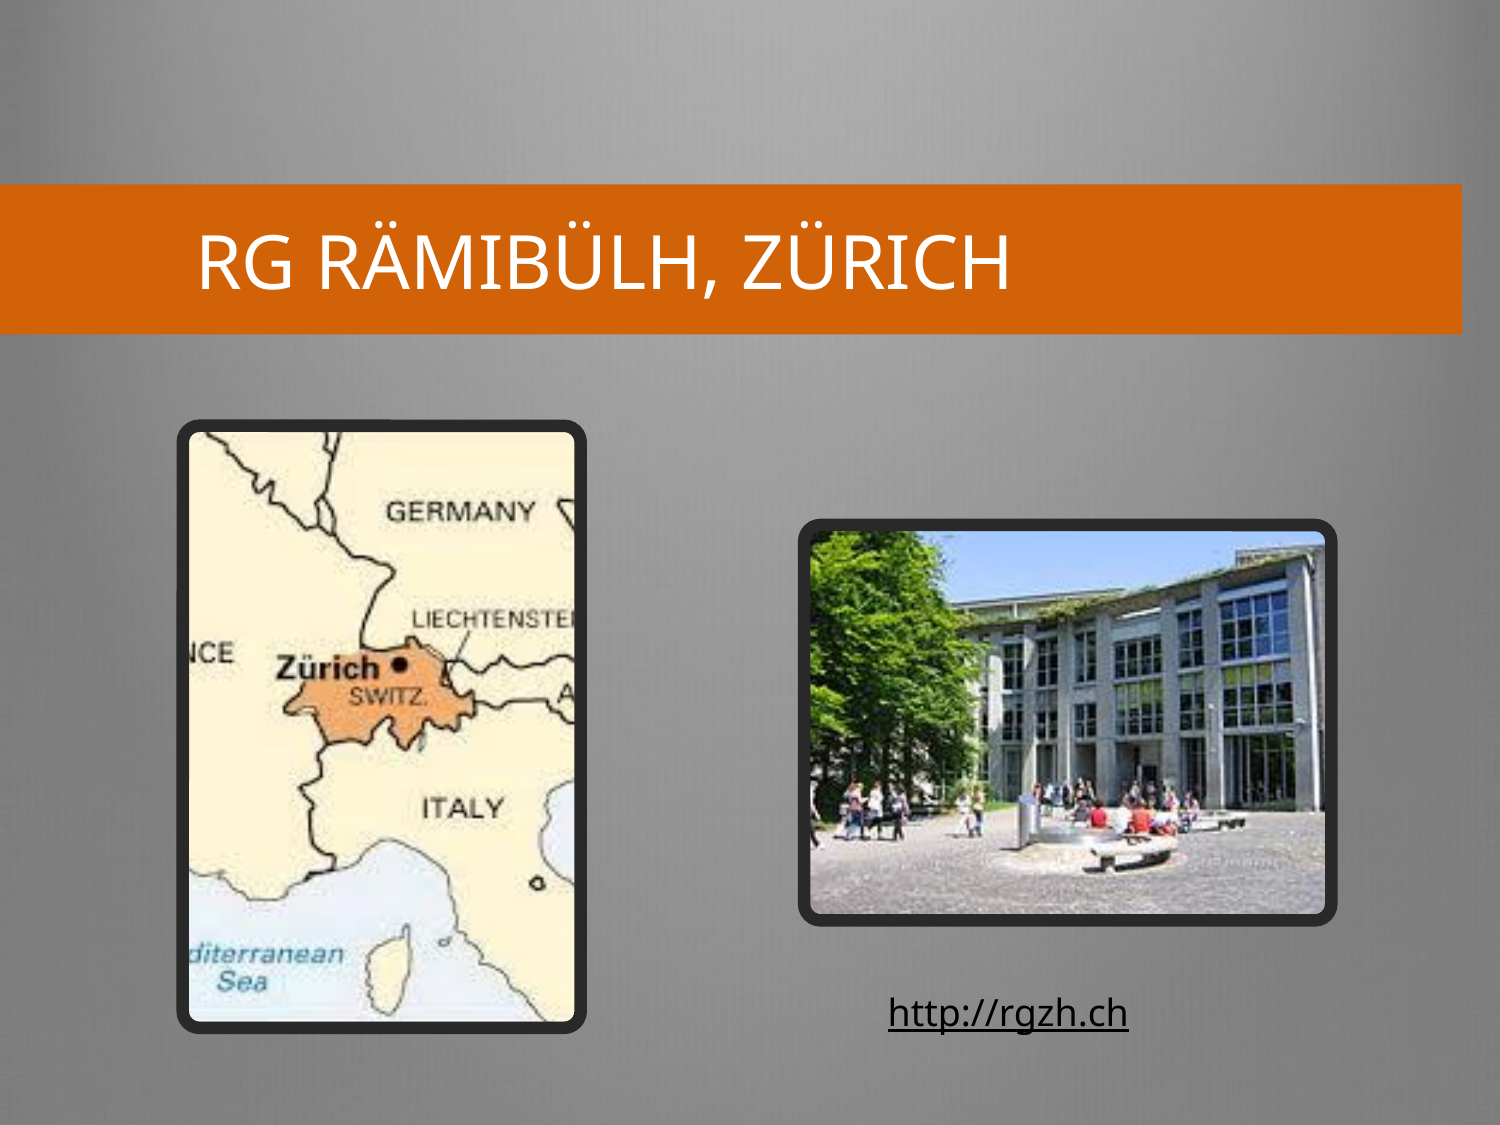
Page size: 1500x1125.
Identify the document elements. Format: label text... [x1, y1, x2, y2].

title RG RÄMIBÜLH, ZÜRICH [0, 184, 1463, 335]
text_box http://rgzh.ch [872, 980, 1359, 1042]
picture [804, 524, 1332, 921]
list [182, 425, 581, 1028]
